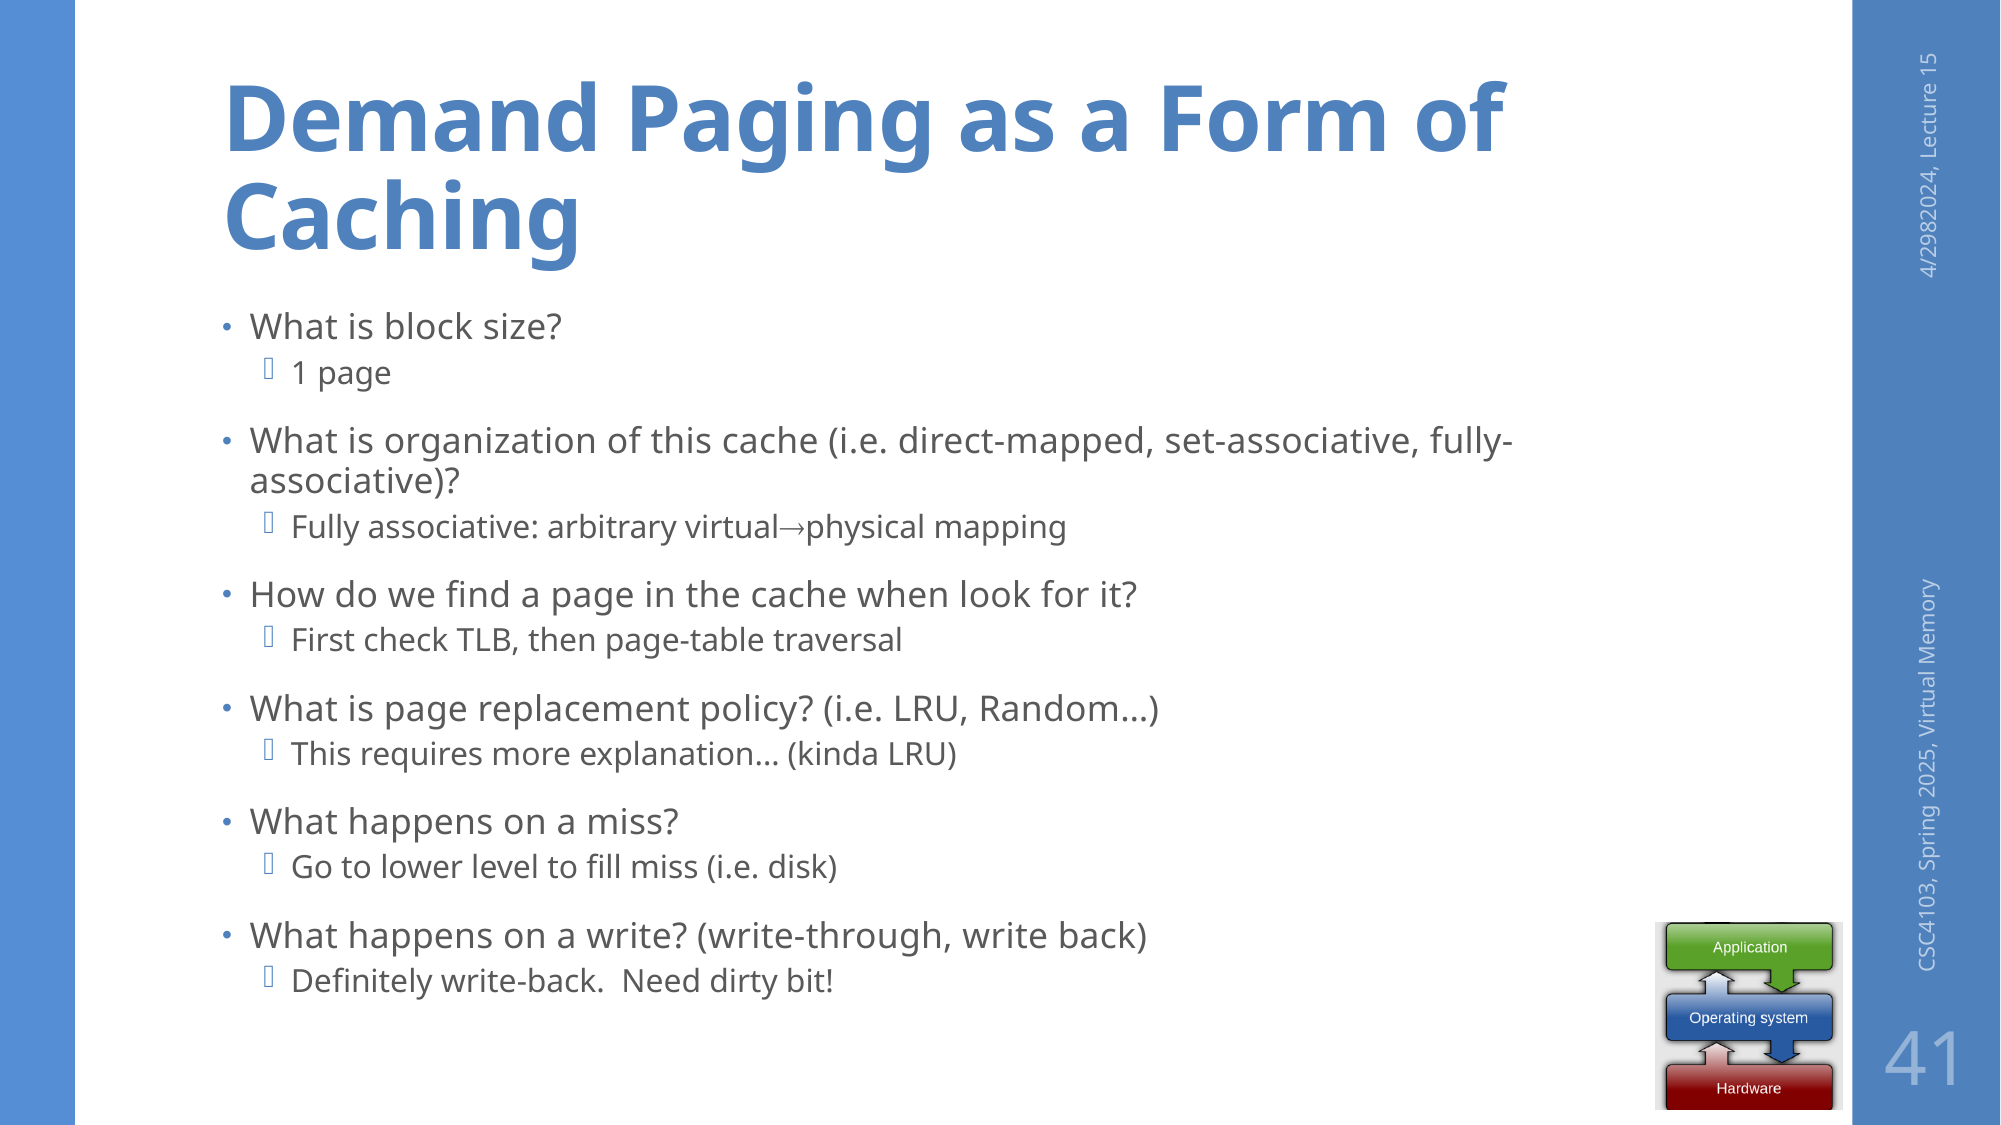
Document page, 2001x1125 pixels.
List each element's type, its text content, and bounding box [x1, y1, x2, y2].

picture [1655, 922, 1843, 1110]
list What is block size? 1 page What is organization of this cache (i.e. direct-mapped, set-associative, fully-associative)? Fully associative: arbitrary virtualphysical mapping How do we find a page in the cache when look for it? First check TLB, then page-table traversal What is page replacement policy? (i.e. LRU, Random…) This requires more explanation… (kinda LRU) What happens on a miss? Go to lower level to fill miss (i.e. disk) What happens on a write? (write-through, write back) Definitely write-back. Need dirty bit! [206, 299, 1617, 1014]
slide_number 41 [1852, 1012, 2000, 1110]
title Demand Paging as a Form of Caching [206, 48, 1797, 278]
slide_number 4/2982024, Lecture 15 [1897, 37, 1958, 351]
footer CSC4103, Spring 2025, Virtual Memory [1897, 400, 1958, 988]
